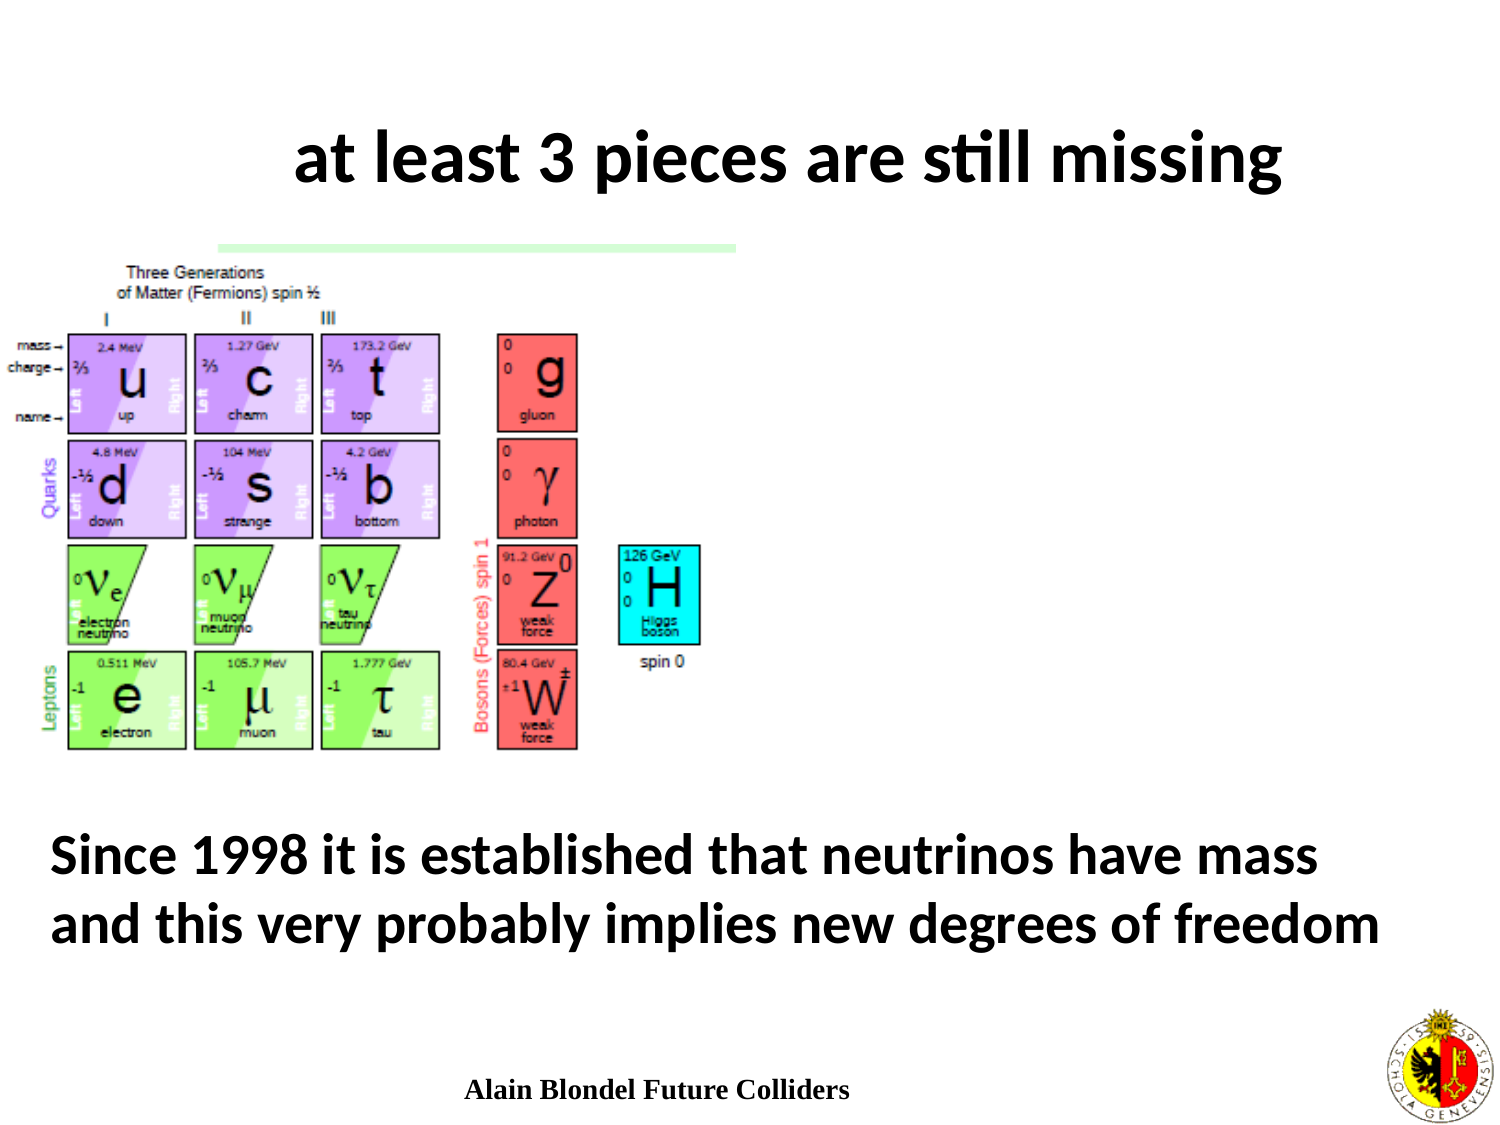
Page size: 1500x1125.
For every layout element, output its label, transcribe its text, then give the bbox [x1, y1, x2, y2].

picture [1380, 1005, 1500, 1125]
text_box Since 1998 it is established that neutrinos have mass and this very probably implies new degrees of freedom [36, 808, 1397, 964]
text_box at least 3 pieces are still missing [177, 100, 1300, 206]
picture [0, 244, 736, 766]
